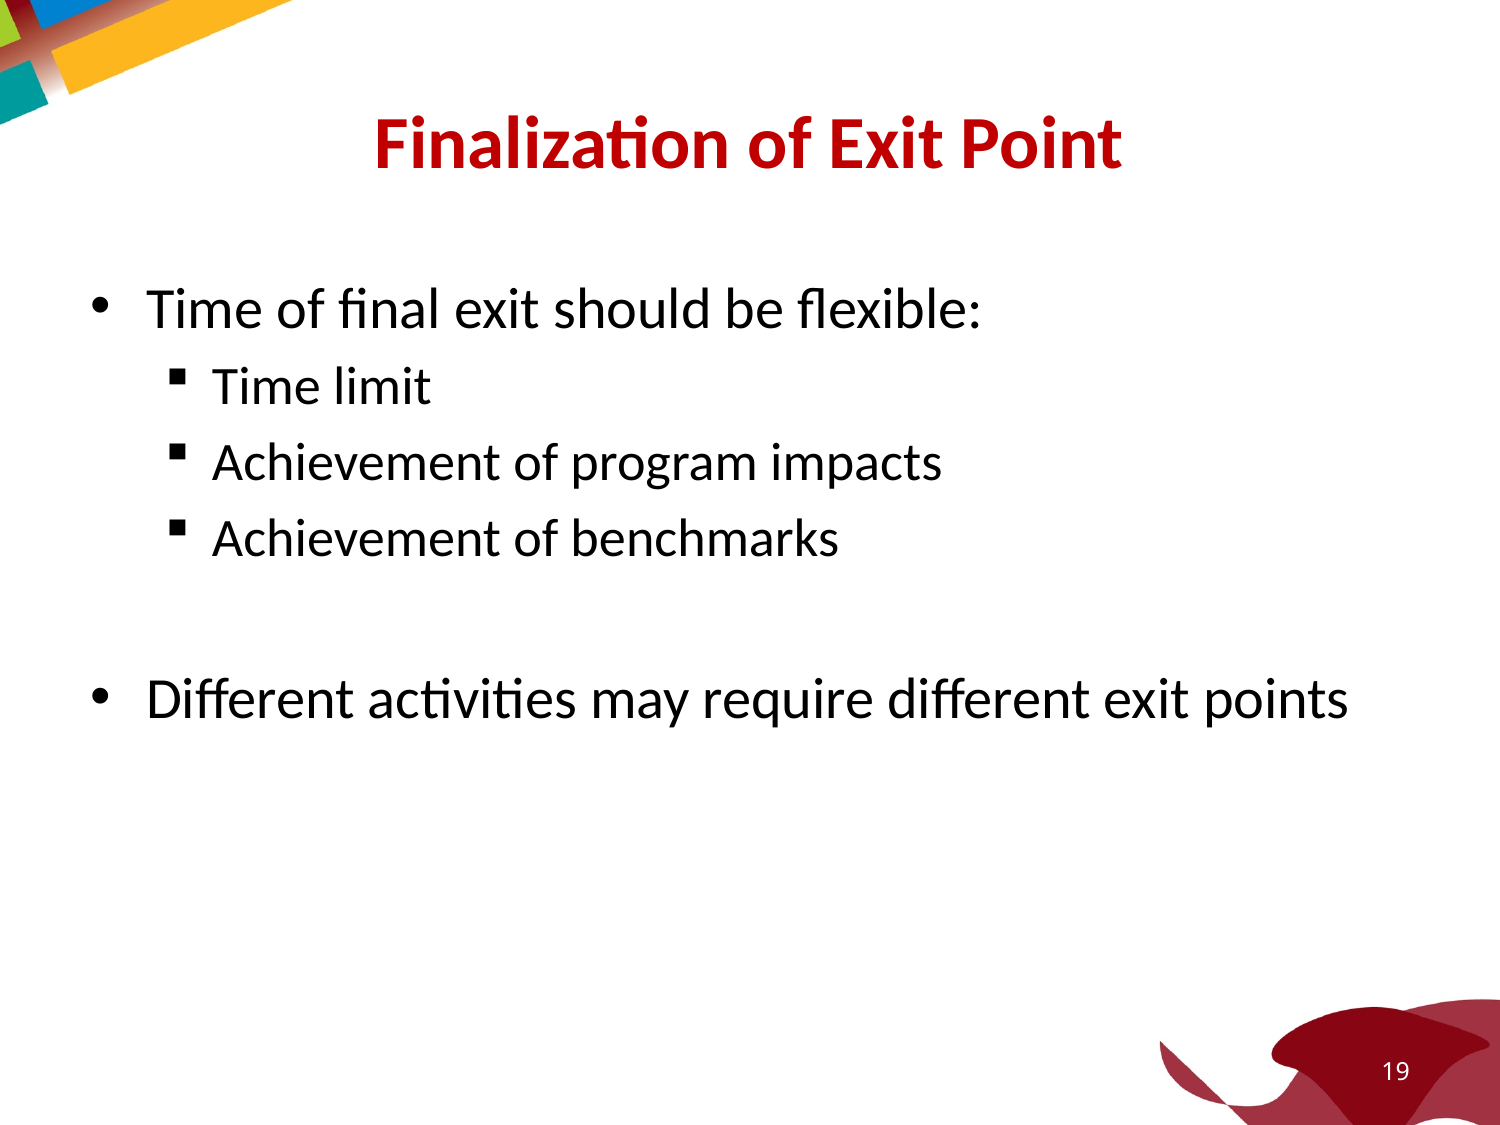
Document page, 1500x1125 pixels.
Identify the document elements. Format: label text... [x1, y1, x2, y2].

title Finalization of Exit Point [75, 45, 1425, 233]
picture [0, 0, 301, 145]
picture [1140, 948, 1500, 1125]
list Time of final exit should be flexible: Time limit Achievement of program impacts Achievement of benchmarks Different activities may require different exit points [75, 262, 1425, 1005]
slide_number 19 [1074, 1042, 1425, 1103]
